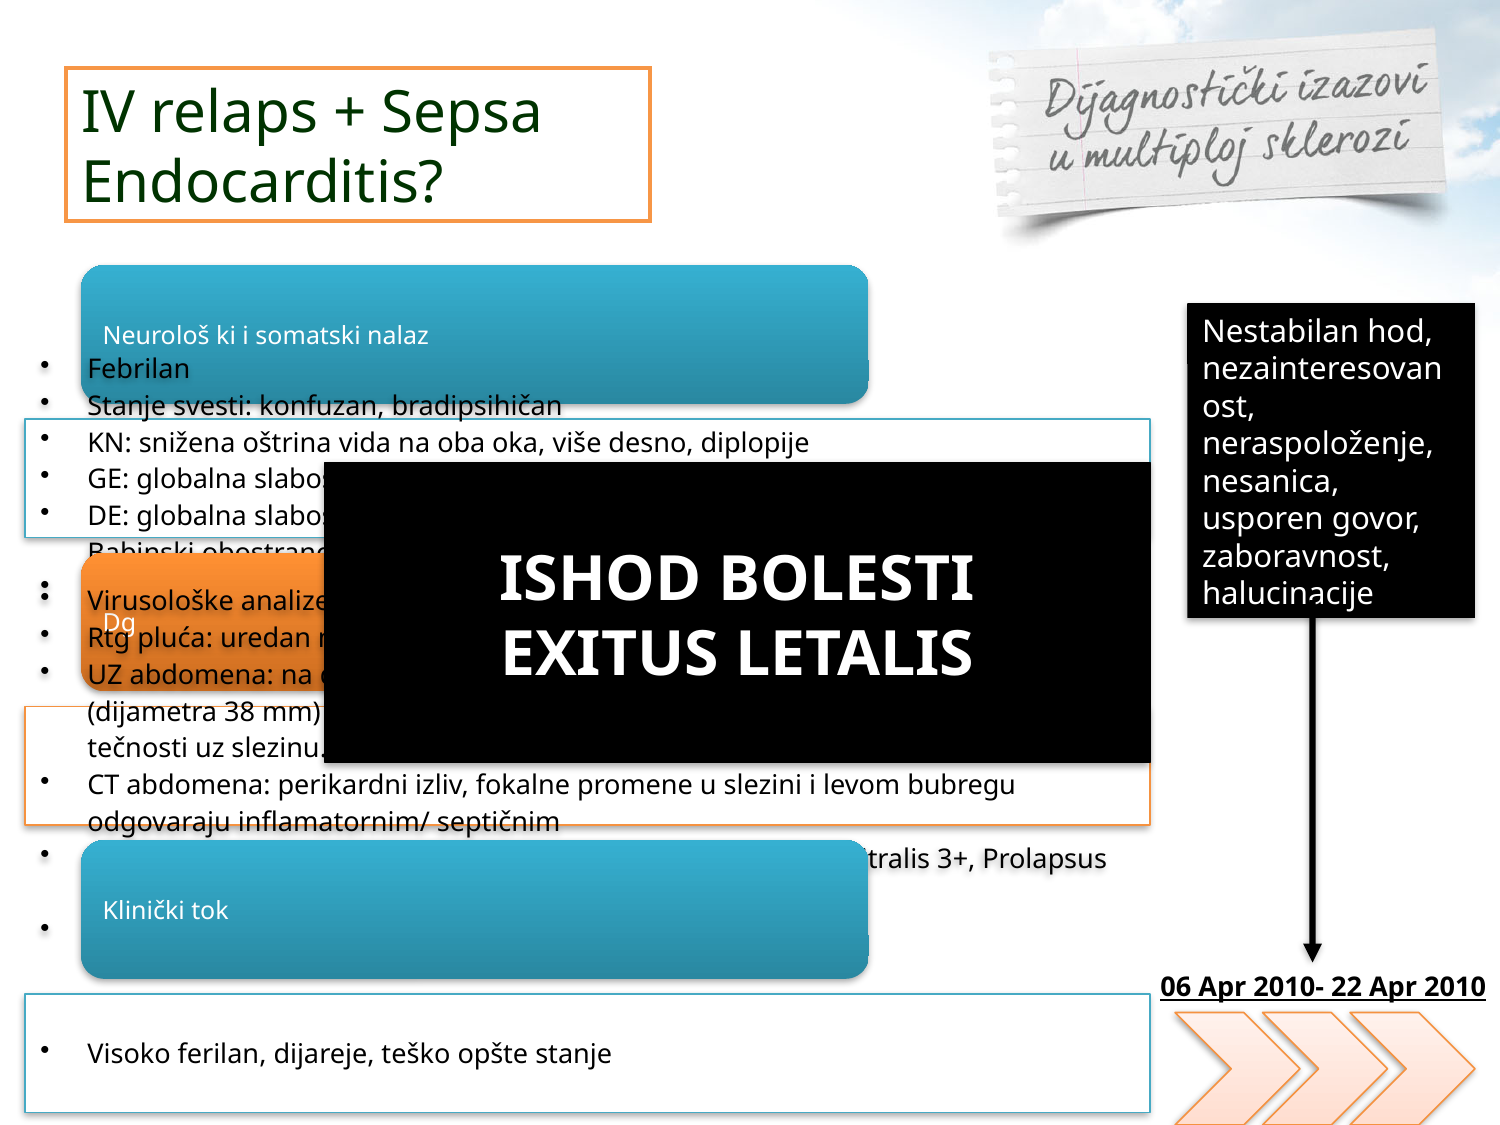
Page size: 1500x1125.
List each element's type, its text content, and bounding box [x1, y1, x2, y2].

text_box [1303, 599, 1322, 963]
text_box [1174, 1011, 1301, 1125]
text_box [24, 249, 1151, 1113]
text_box IV relaps + Sepsa Endocarditis? [64, 66, 652, 223]
text_box [1261, 1011, 1389, 1125]
picture [0, 0, 1500, 1125]
text_box [1349, 1011, 1476, 1125]
text_box Nestabilan hod, nezainteresovanost, neraspoloženje, nesanica, usporen govor, zaboravnost, halucinacije [1187, 303, 1475, 618]
text_box 06 Apr 2010- 22 Apr 2010 [1154, 962, 1500, 1010]
